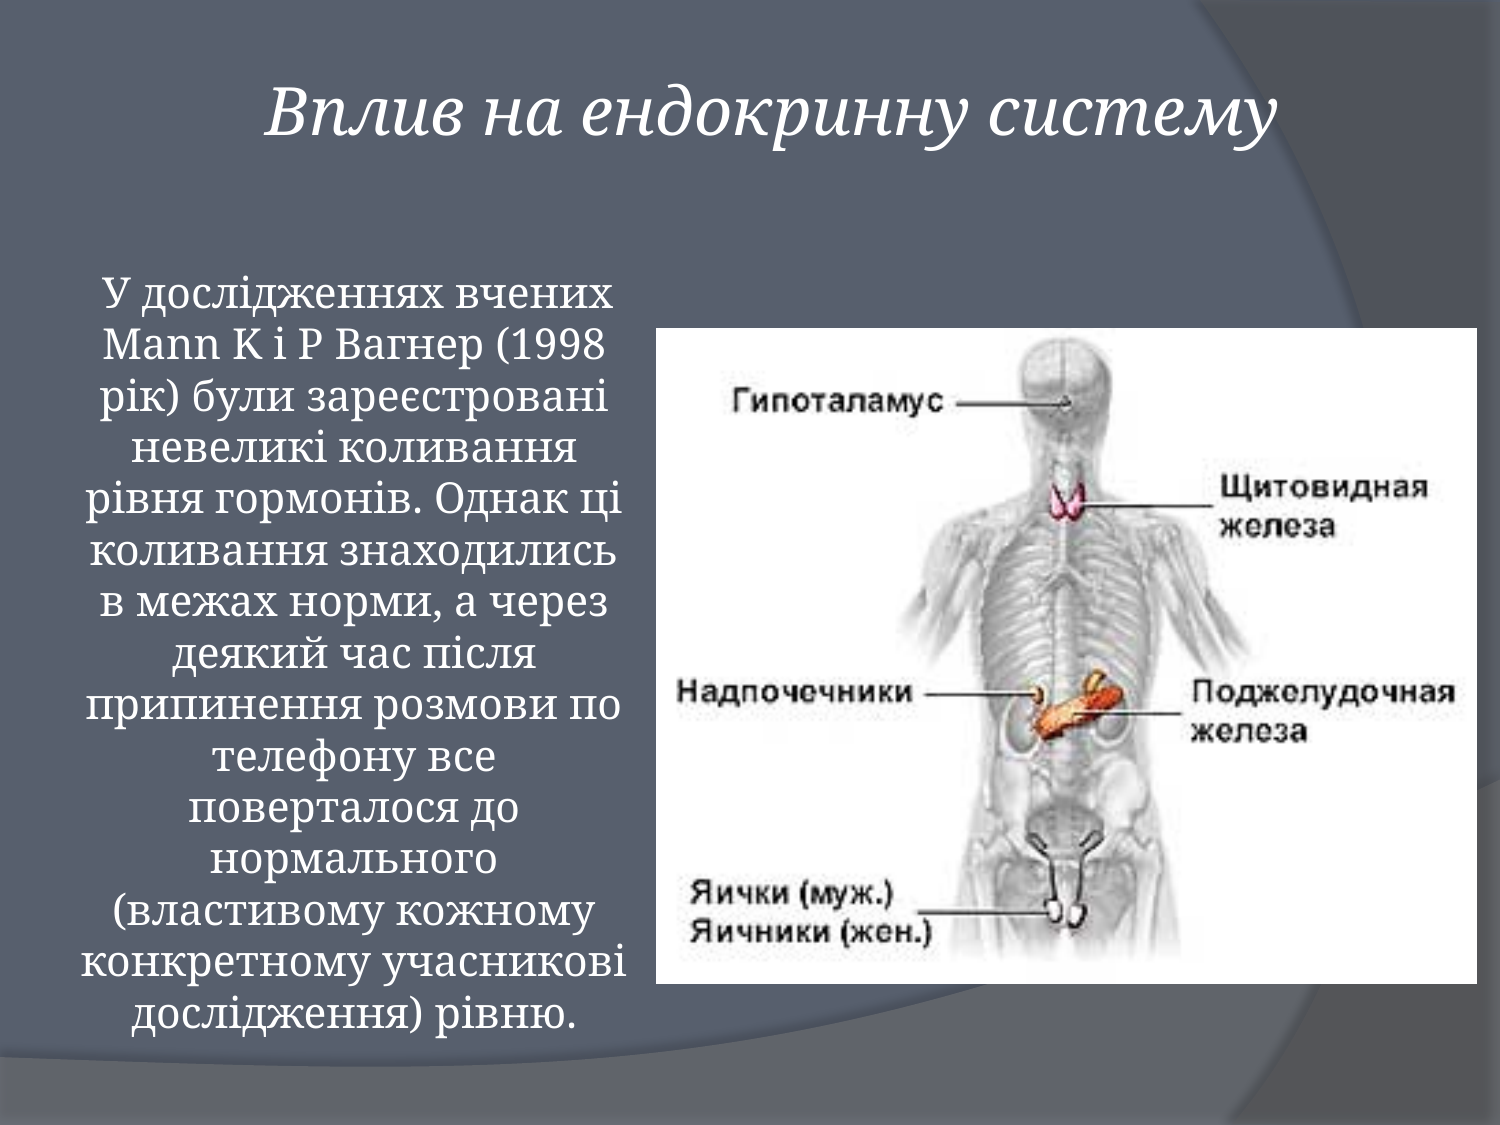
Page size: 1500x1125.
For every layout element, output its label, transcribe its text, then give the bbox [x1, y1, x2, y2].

title Вплив на ендокринну систему [82, 23, 1465, 194]
list У дослідженнях вчених Mann K і P Вагнер (1998 рік) були зареєстровані невеликі коливання рівня гормонів. Однак ці коливання знаходились в межах норми, а через деякий час після припинення розмови по телефону все поверталося до нормального (властивому кожному конкретному учасникові дослідження) рівню. [0, 257, 645, 1079]
picture [655, 327, 1477, 985]
